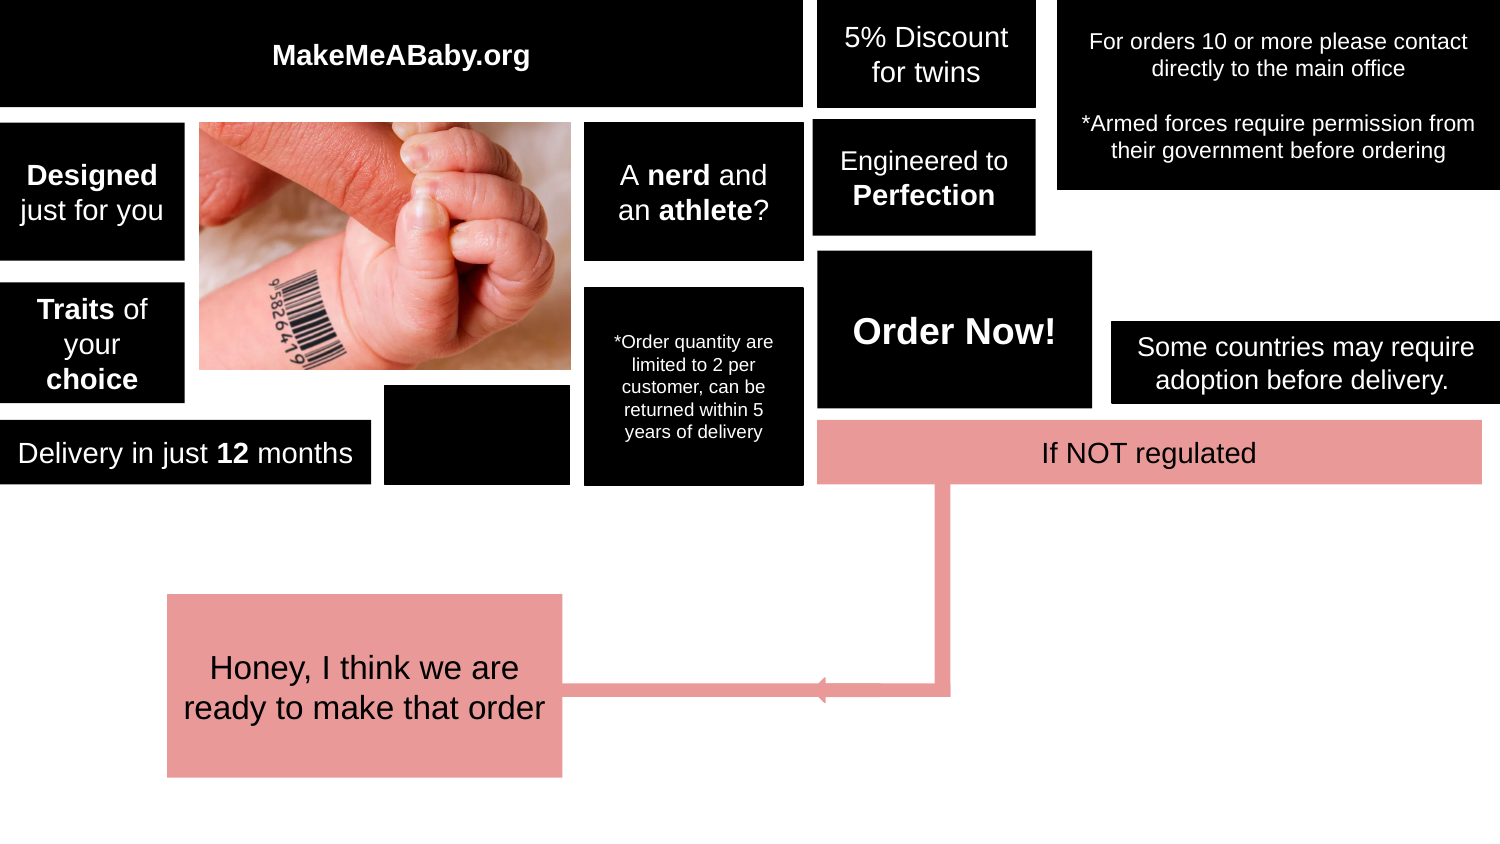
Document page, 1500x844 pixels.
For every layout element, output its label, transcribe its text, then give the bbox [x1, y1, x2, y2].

text_box 5% Discount for twins [817, 0, 1036, 108]
text_box Order Now! [817, 250, 1093, 409]
text_box For orders 10 or more please contact directly to the main office *Armed forces require permission from their government before ordering [1057, 0, 1500, 190]
text_box MakeMeABaby.org [0, 0, 803, 108]
text_box [384, 385, 570, 485]
text_box *Order quantity are limited to 2 per customer, can be returned within 5 years of delivery [584, 287, 803, 486]
text_box [563, 683, 818, 697]
text_box [934, 485, 951, 683]
text_box If NOT regulated [817, 419, 1482, 485]
text_box [825, 683, 951, 697]
picture [198, 122, 571, 371]
text_box Traits of your choice [0, 282, 185, 404]
text_box Engineered to Perfection [812, 119, 1036, 236]
text_box Designed just for you [0, 122, 185, 261]
text_box Honey, I think we are ready to make that order [167, 594, 563, 778]
text_box Some countries may require adoption before delivery. [1111, 321, 1500, 404]
text_box A nerd and an athlete? [584, 122, 803, 261]
text_box [812, 678, 881, 703]
text_box Delivery in just 12 months [0, 419, 372, 485]
